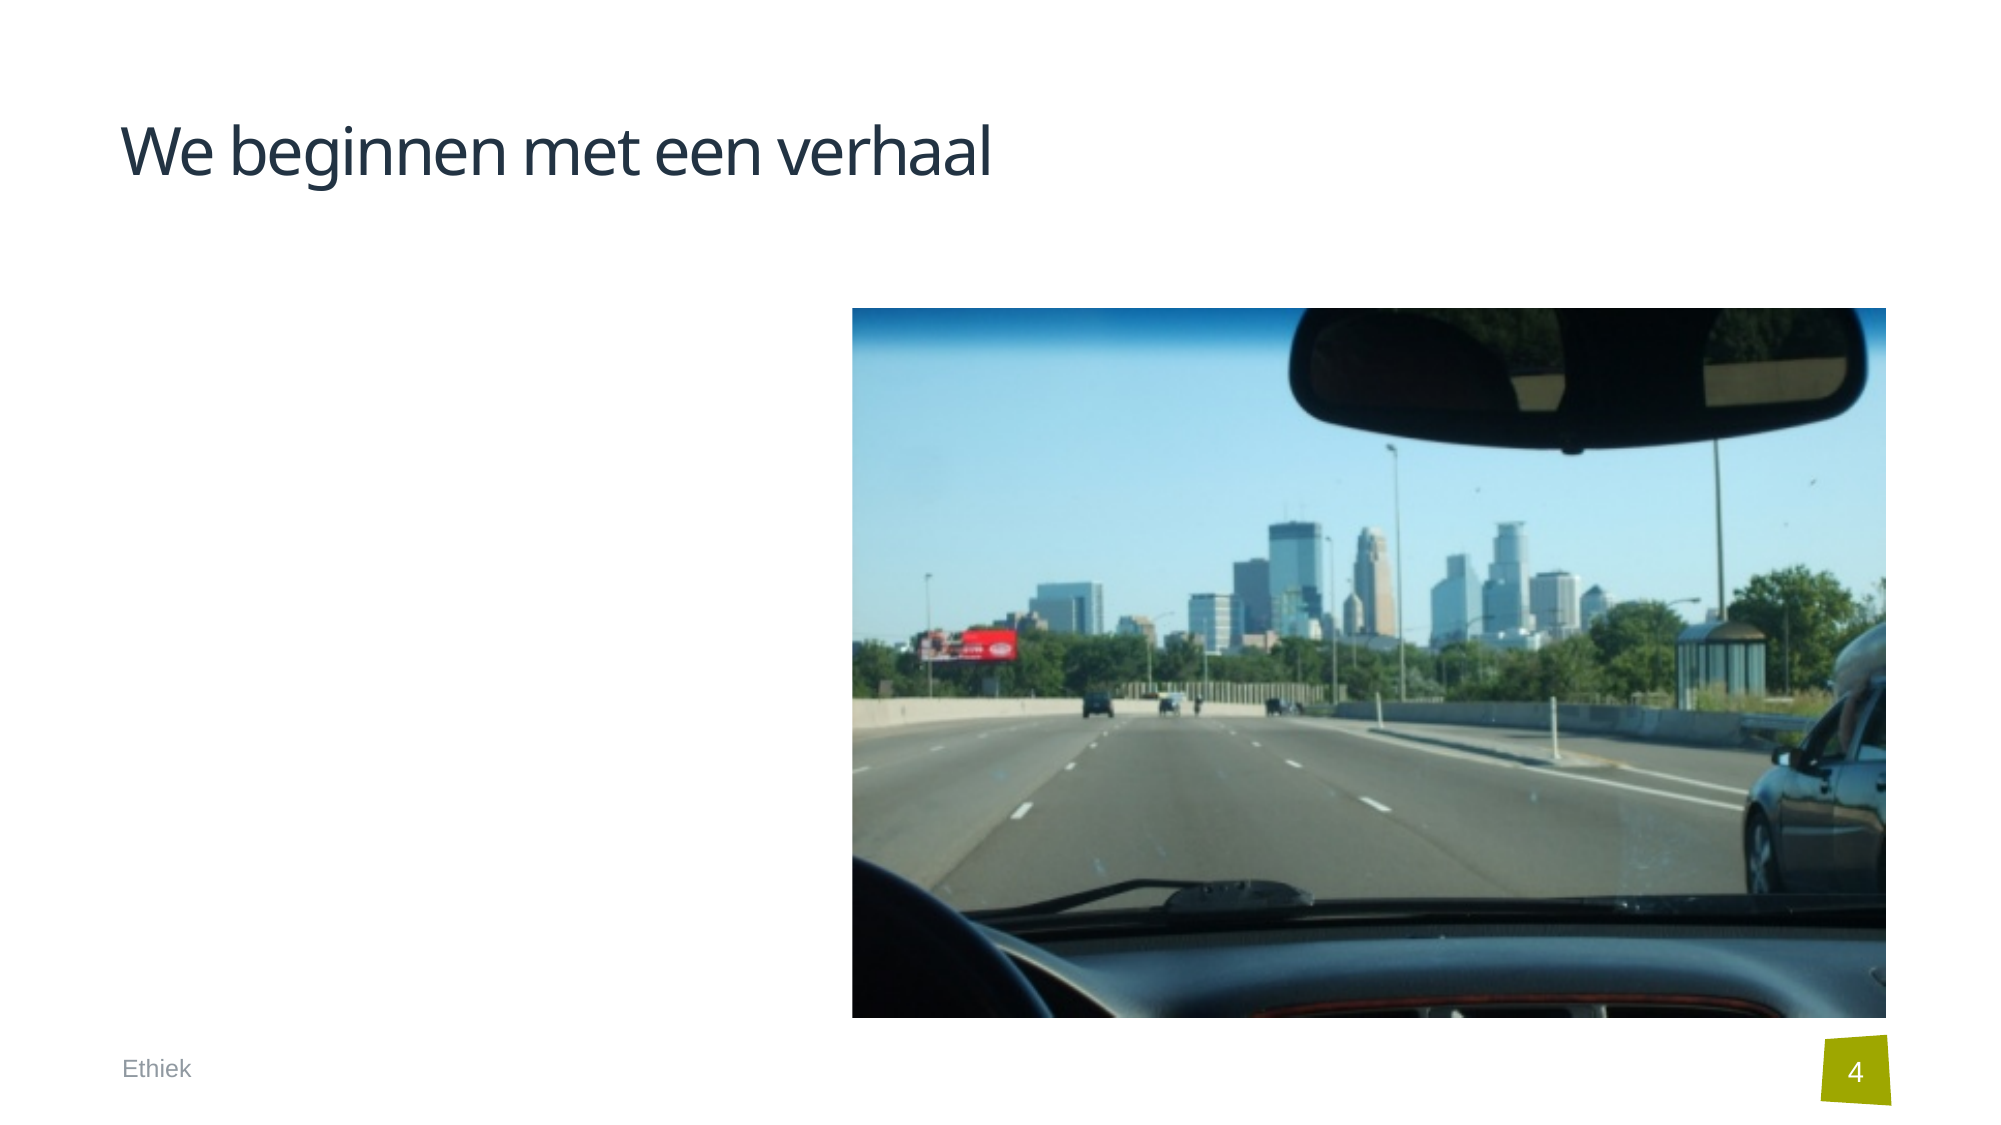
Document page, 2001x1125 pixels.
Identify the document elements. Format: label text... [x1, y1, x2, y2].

slide_number 4 [1820, 1052, 1892, 1088]
title We beginnen met een verhaal [114, 90, 1886, 191]
footer Ethiek [114, 1052, 971, 1083]
picture [852, 308, 1886, 1018]
